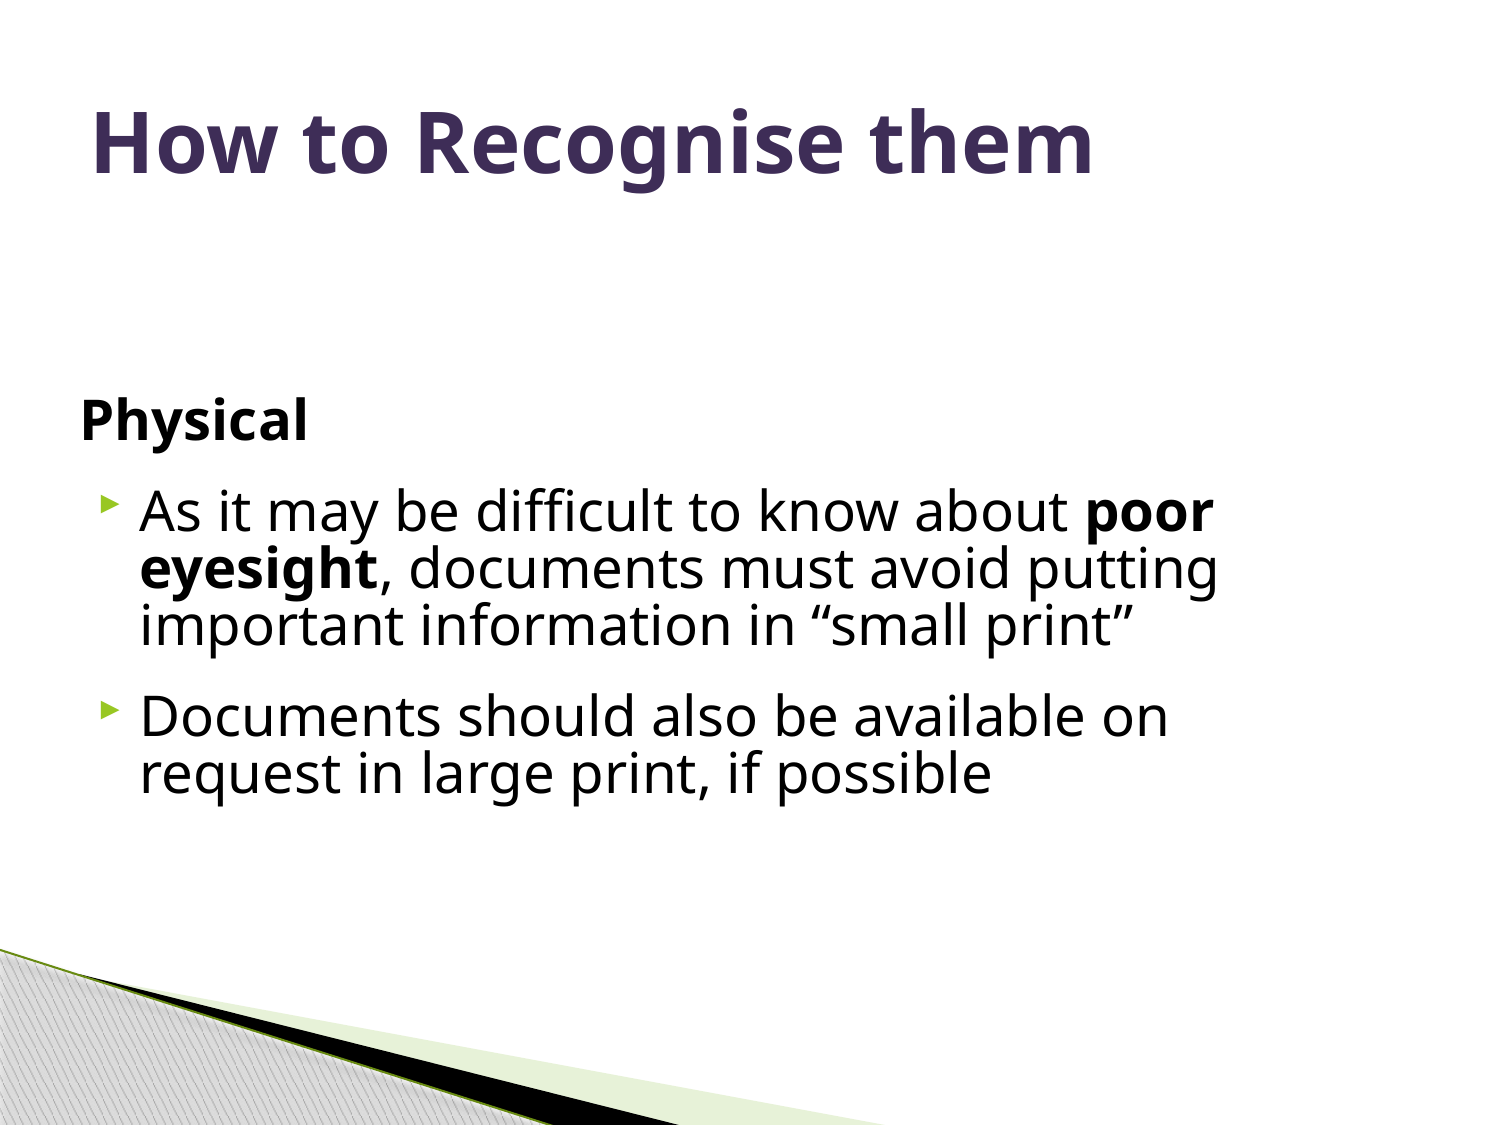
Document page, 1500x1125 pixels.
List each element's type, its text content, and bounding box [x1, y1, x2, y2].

title How to Recognise them [75, 45, 1425, 233]
list Physical As it may be difficult to know about poor eyesight, documents must avoid putting important information in “small print” Documents should also be available on request in large print, if possible [64, 290, 1400, 1000]
